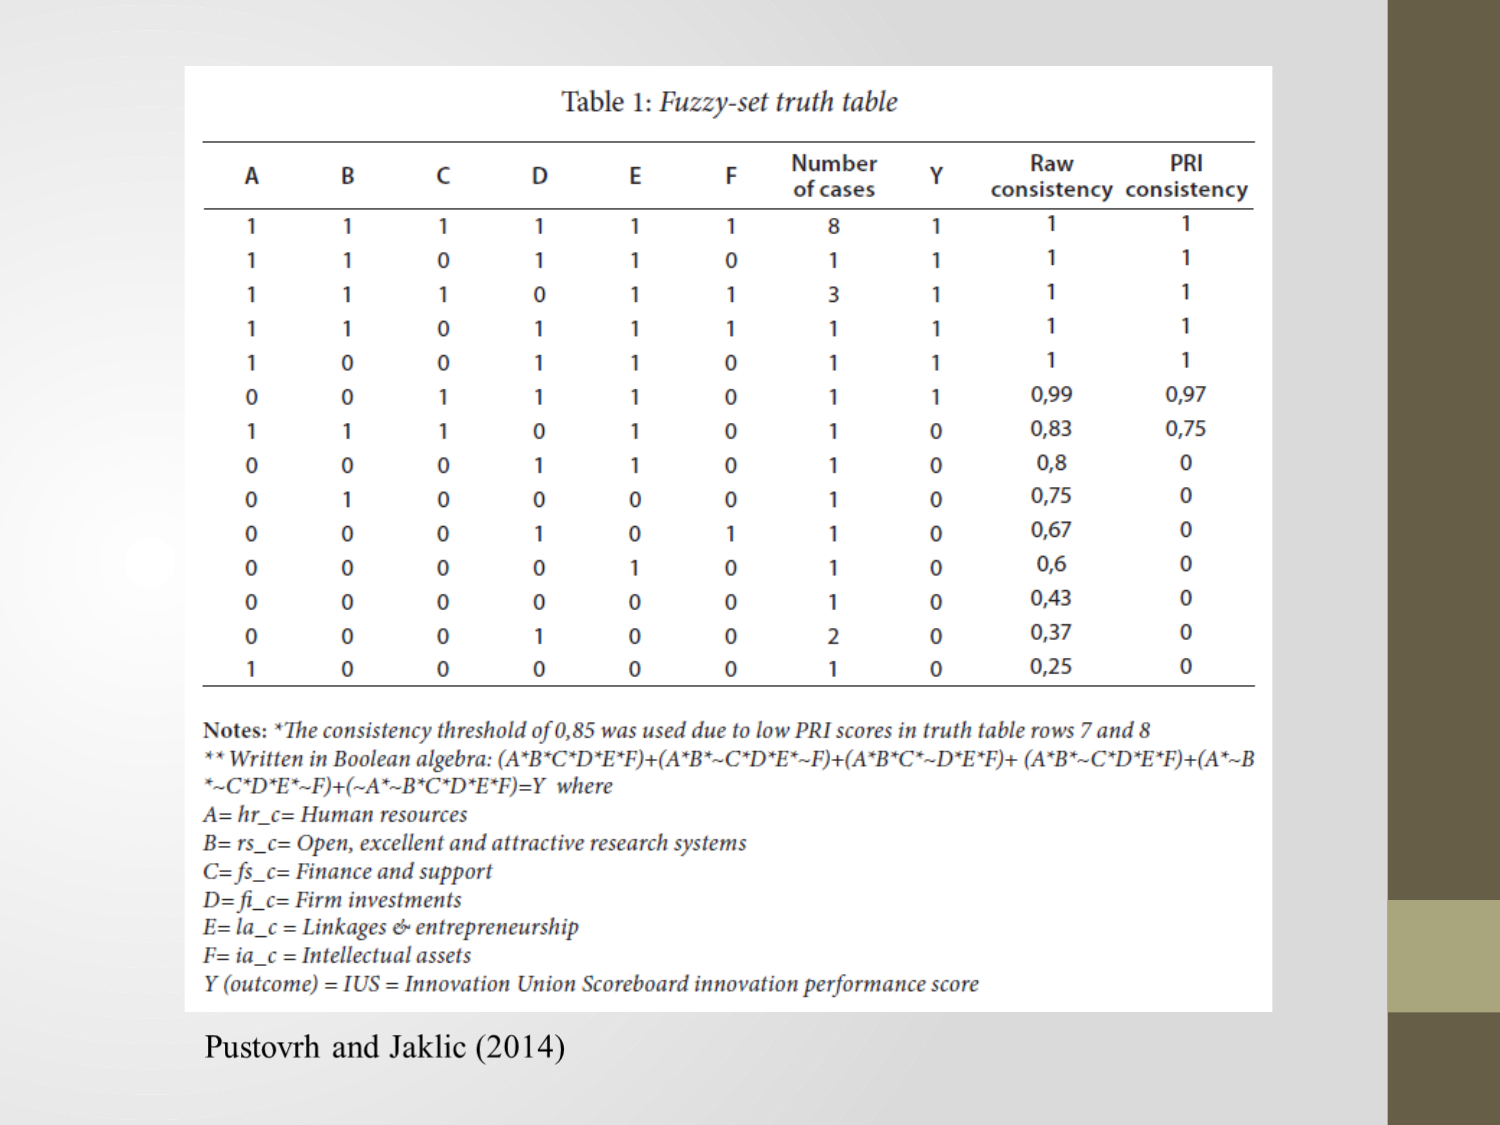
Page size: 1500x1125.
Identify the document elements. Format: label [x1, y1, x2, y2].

picture [184, 1014, 594, 1087]
picture [184, 65, 1273, 1012]
